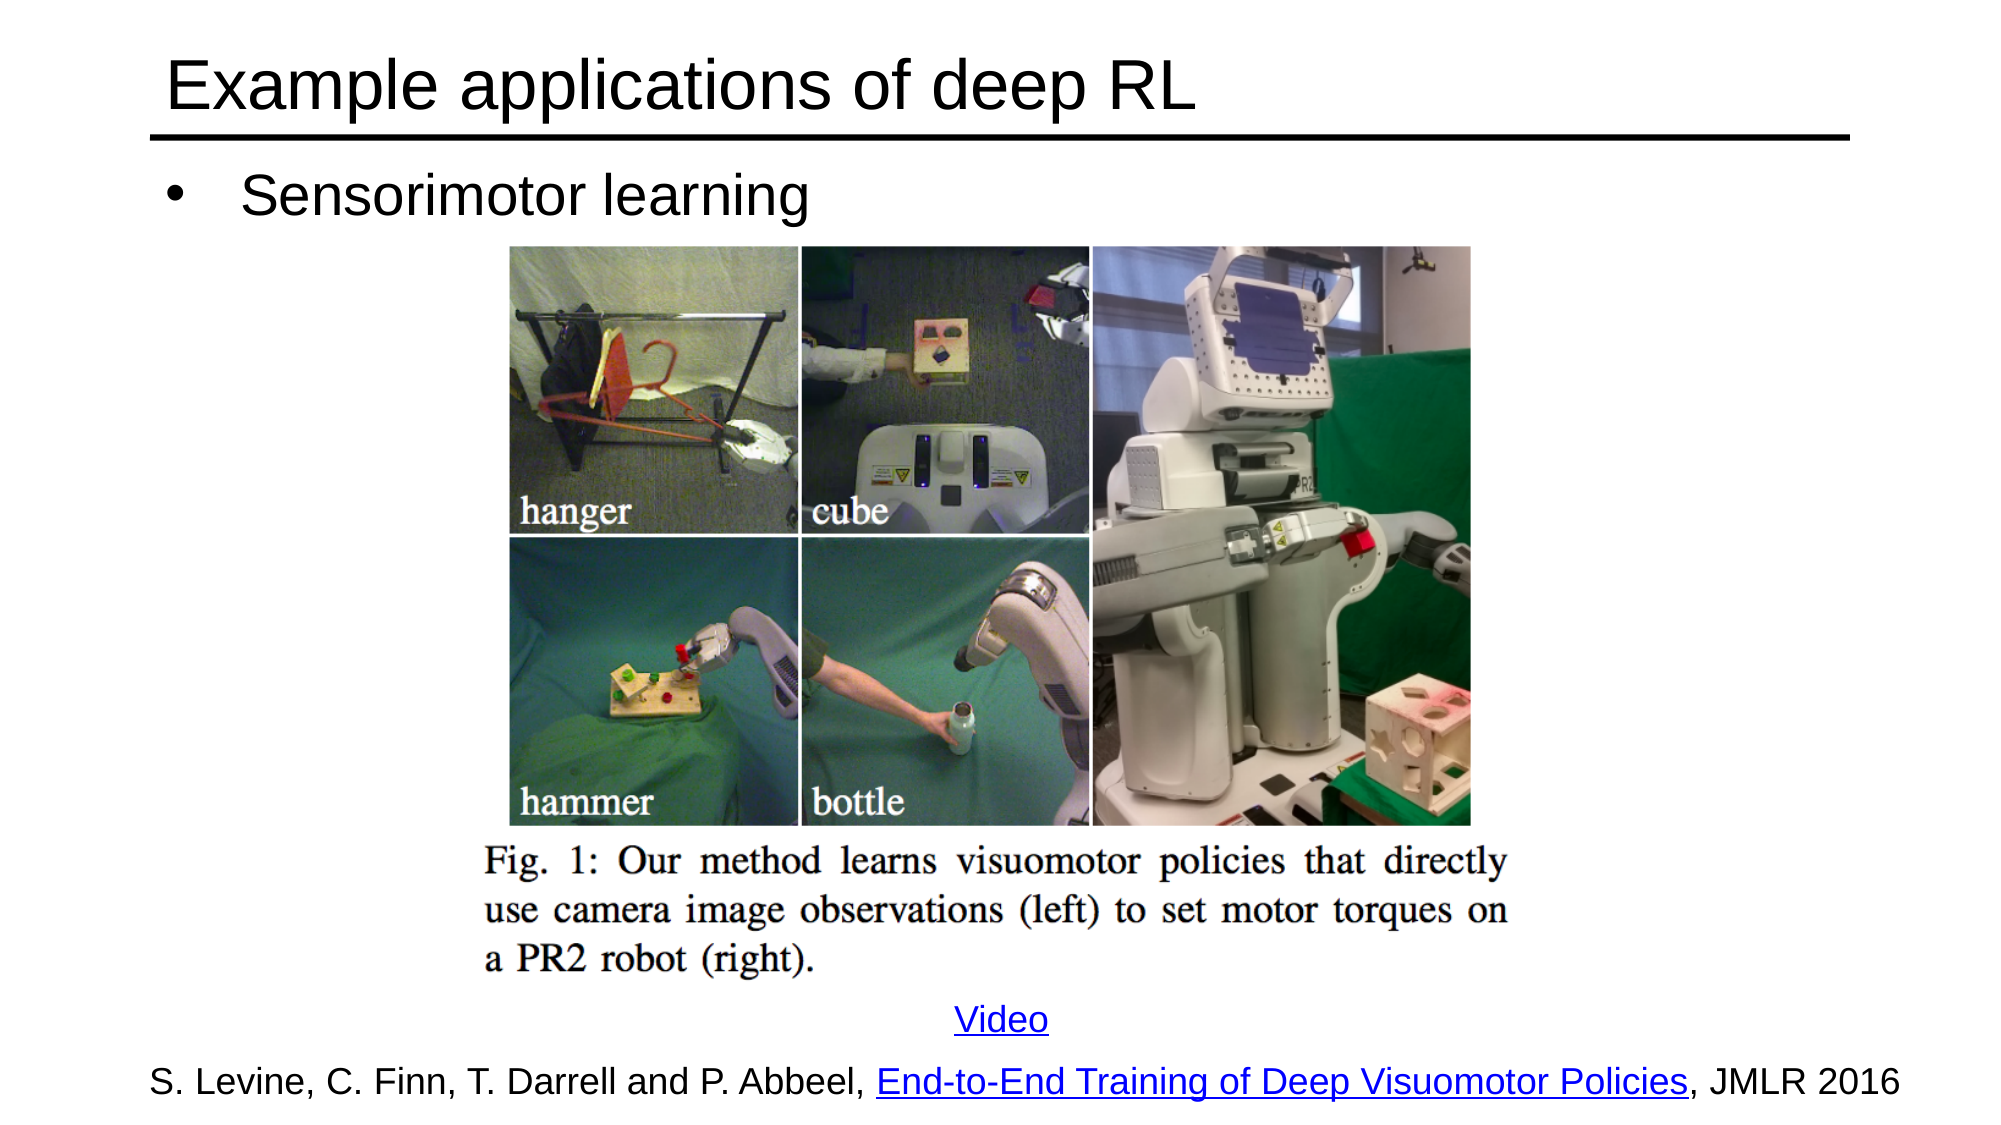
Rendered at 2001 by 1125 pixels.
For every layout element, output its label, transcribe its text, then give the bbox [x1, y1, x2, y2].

title Example applications of deep RL [149, 12, 1851, 149]
text_box S. Levine, C. Finn, T. Darrell and P. Abbeel, End-to-End Training of Deep Visuomotor Policies, JMLR 2016 [49, 1049, 2000, 1110]
picture [462, 232, 1538, 986]
list Sensorimotor learning [149, 149, 1851, 1013]
text_box Video [939, 994, 1064, 1048]
